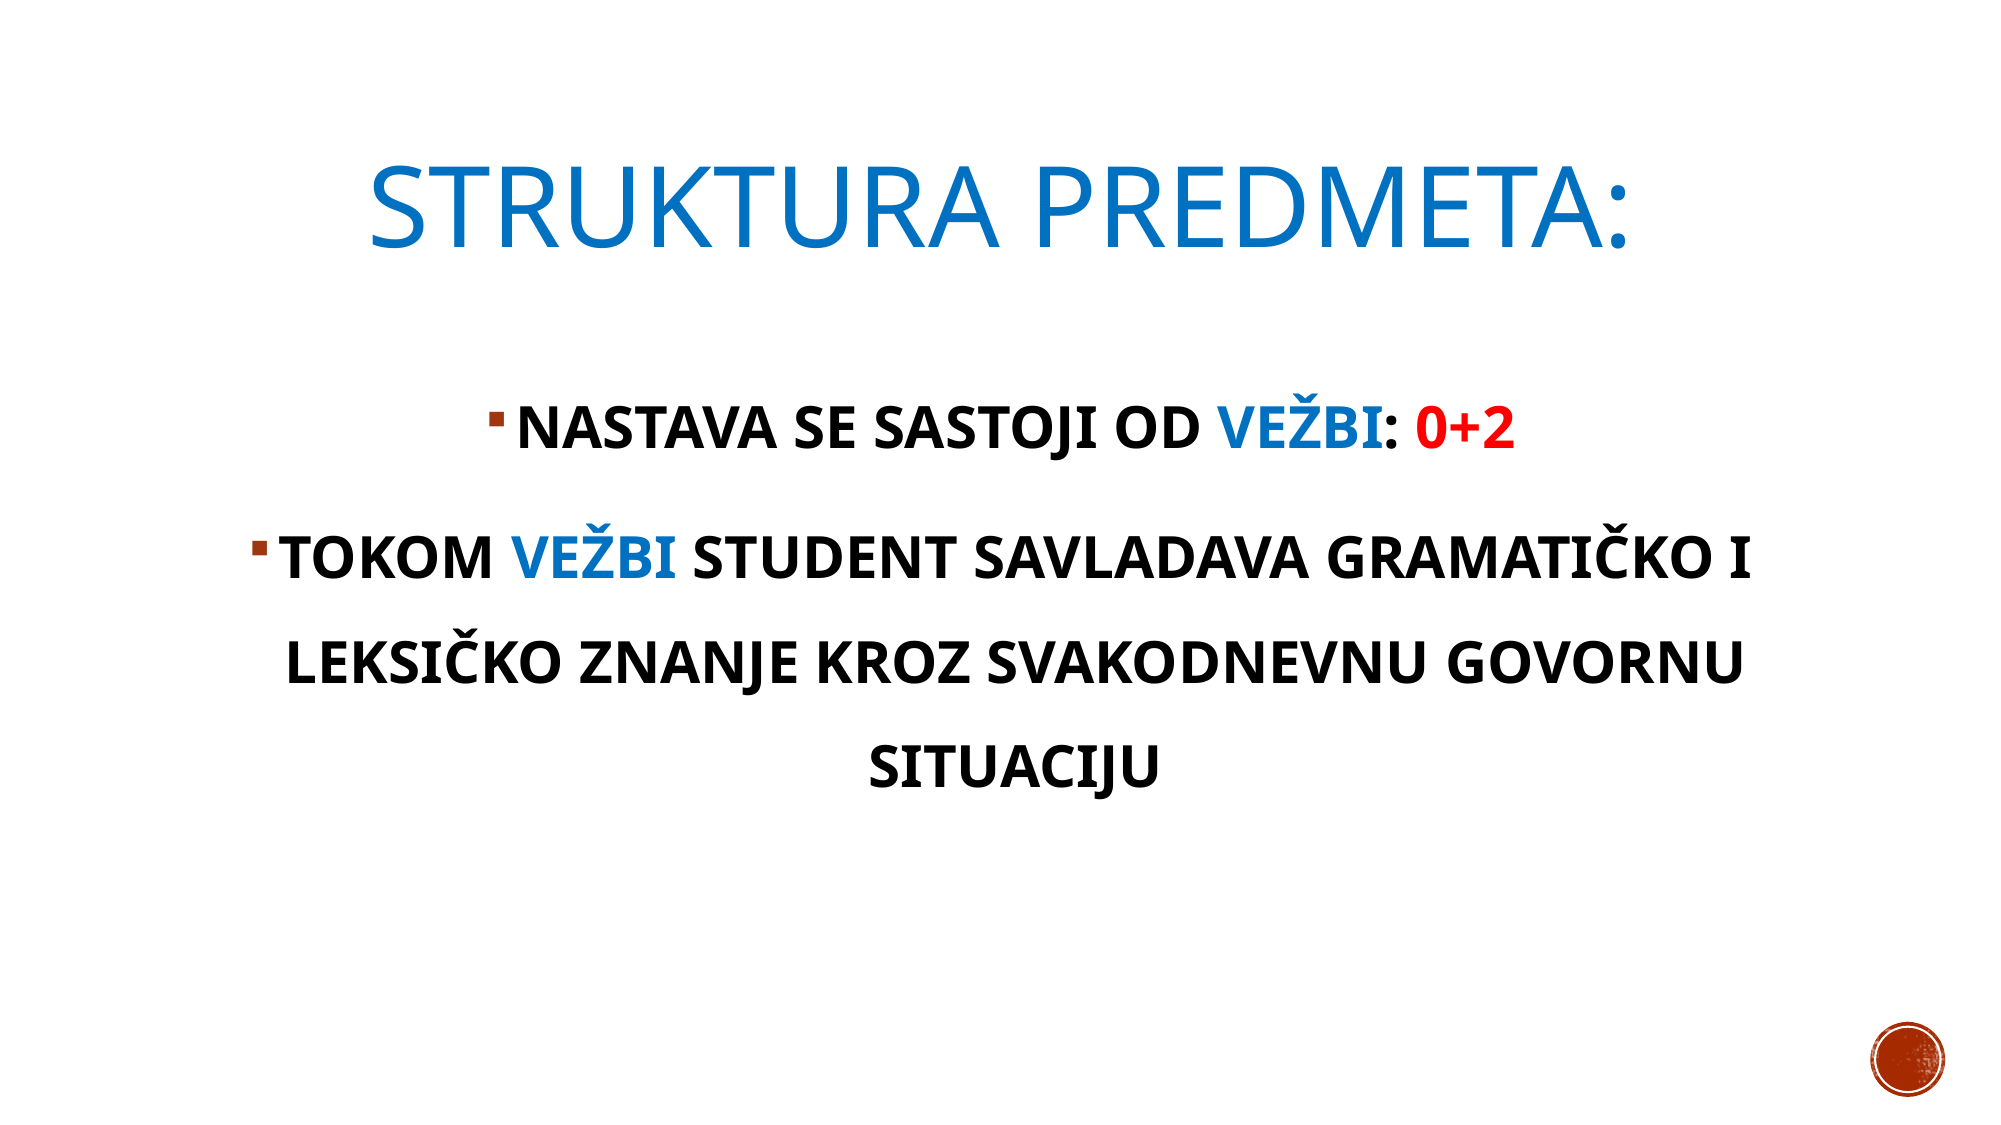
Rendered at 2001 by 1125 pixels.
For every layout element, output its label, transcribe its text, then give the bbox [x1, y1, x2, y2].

title STRUKTURA PREDMETA: [175, 79, 1826, 344]
list NASTAVA SE SASTOJI OD VEŽBI: 0+2 TOKOM VEŽBI STUDENT SAVLADAVA GRAMATIČKO I LEKSIČKO ZNANJE KROZ SVAKODNEVNU GOVORNU SITUACIJU [175, 348, 1826, 1013]
